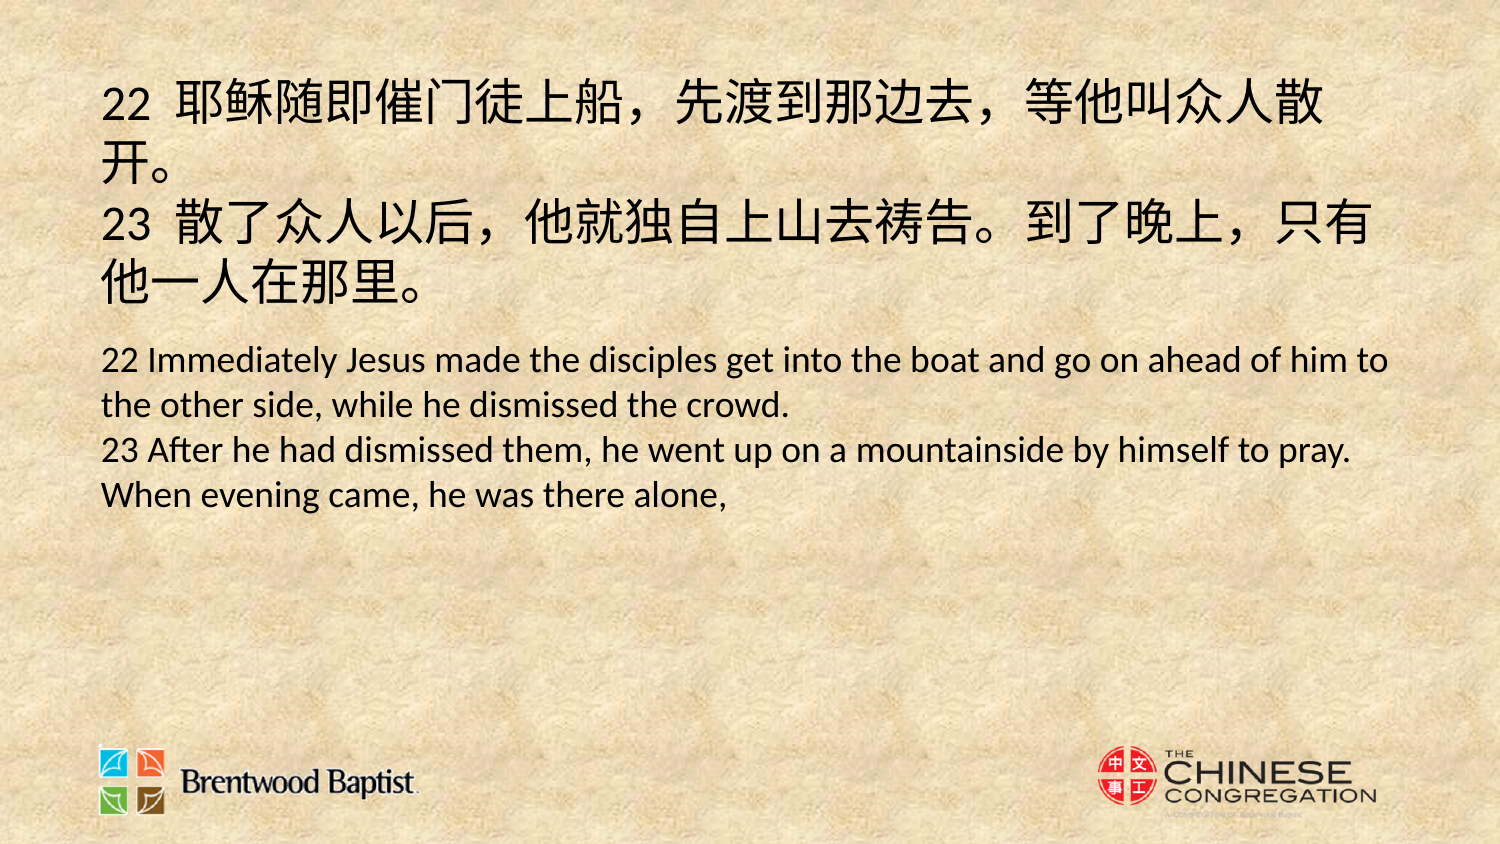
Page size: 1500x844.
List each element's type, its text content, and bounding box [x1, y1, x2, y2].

text_box 22 耶稣随即催门徒上船，先渡到那边去，等他叫众人散开。 23 散了众人以后，他就独自上山去祷告。到了晚上，只有他一人在那里。 22 Immediately Jesus made the disciples get into the boat and go on ahead of him to the other side, while he dismissed the crowd. 23 After he had dismissed them, he went up on a mountainside by himself to pray. When evening came, he was there alone, [85, 62, 1407, 568]
picture [0, 0, 1500, 844]
